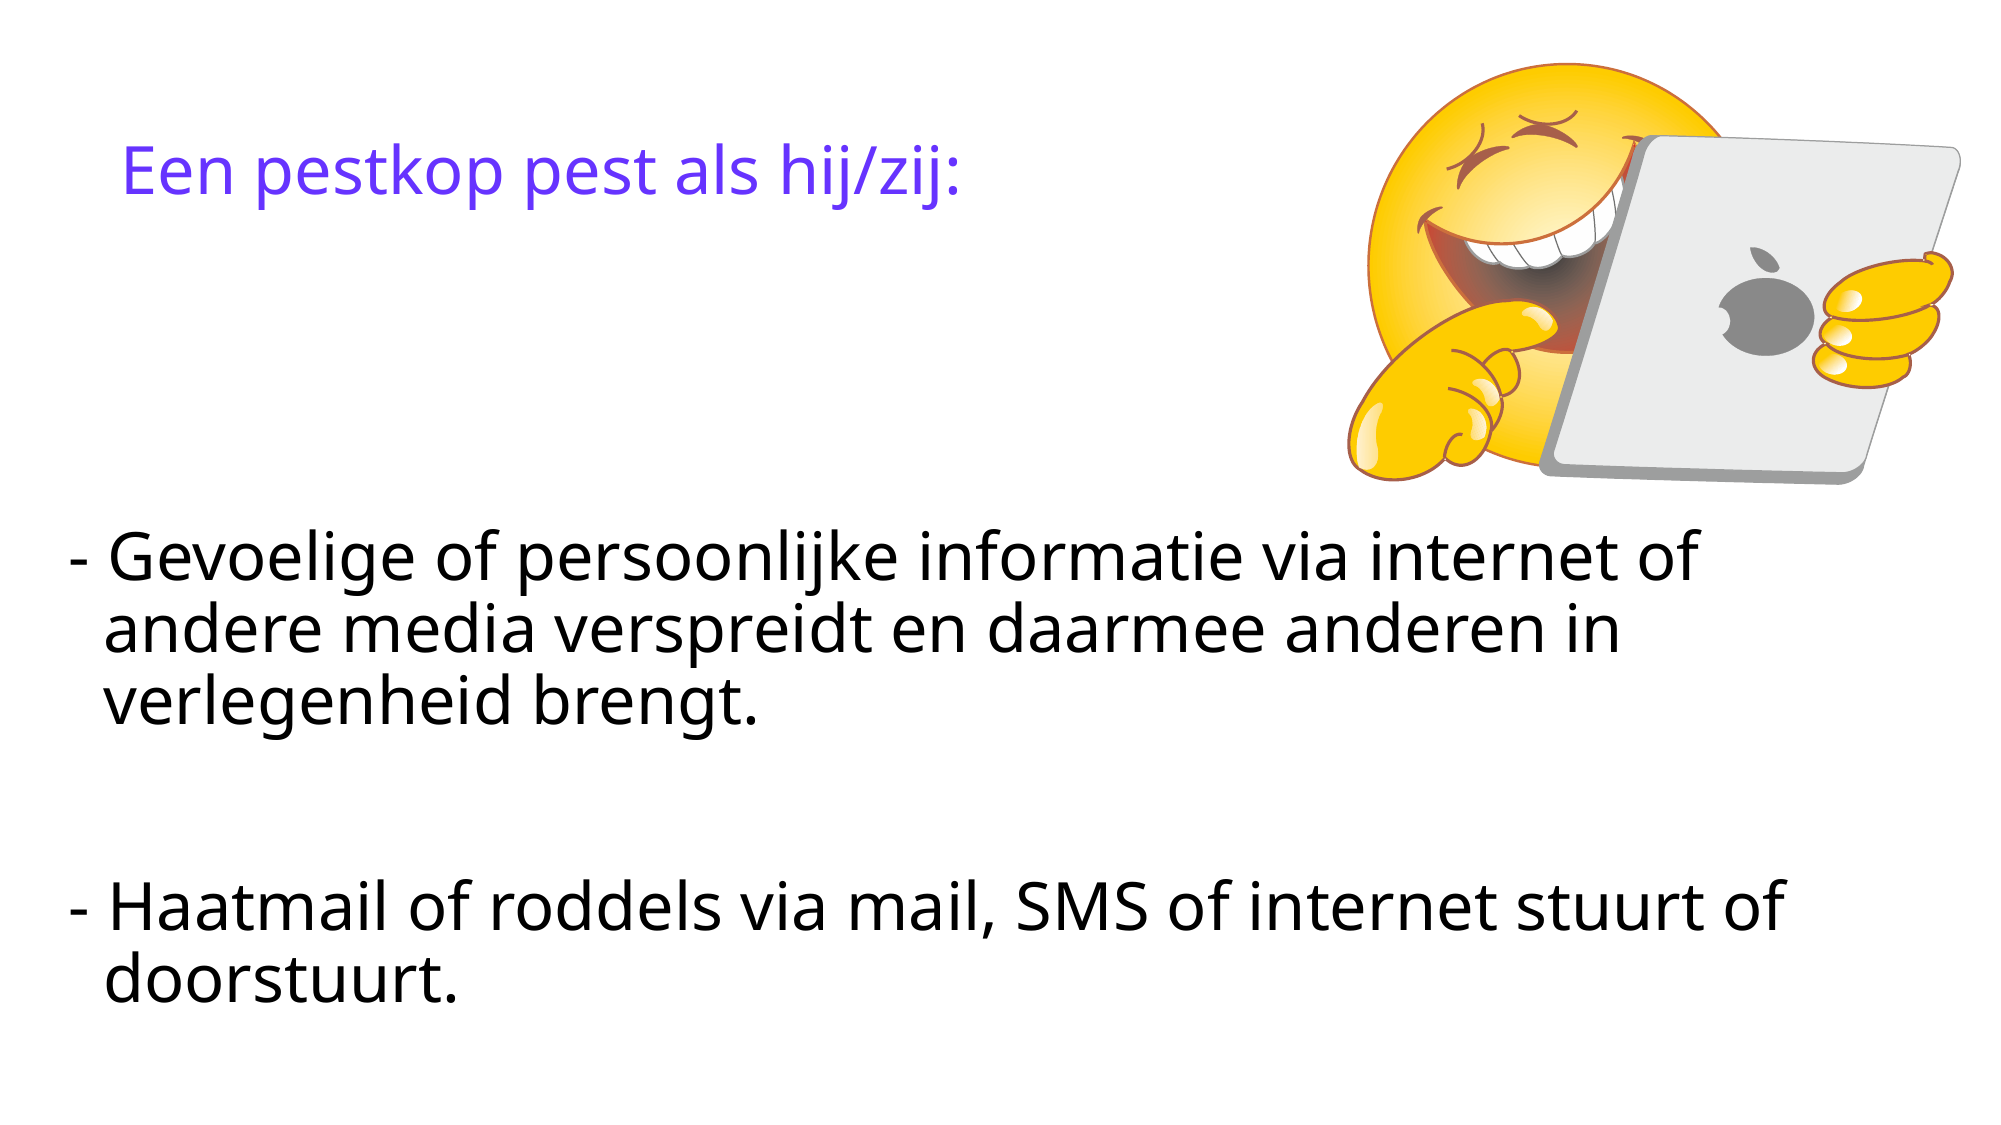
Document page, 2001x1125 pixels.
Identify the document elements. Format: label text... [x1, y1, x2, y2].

text_box - Haatmail of roddels via mail, SMS of internet stuurt of doorstuurt. [53, 835, 1961, 1054]
text_box - Gevoelige of persoonlijke informatie via internet of andere media verspreidt en daarmee anderen in verlegenheid brengt. [53, 453, 1950, 809]
text_box Een pestkop pest als hij/zij: [105, 120, 979, 216]
picture [1347, 62, 1961, 485]
